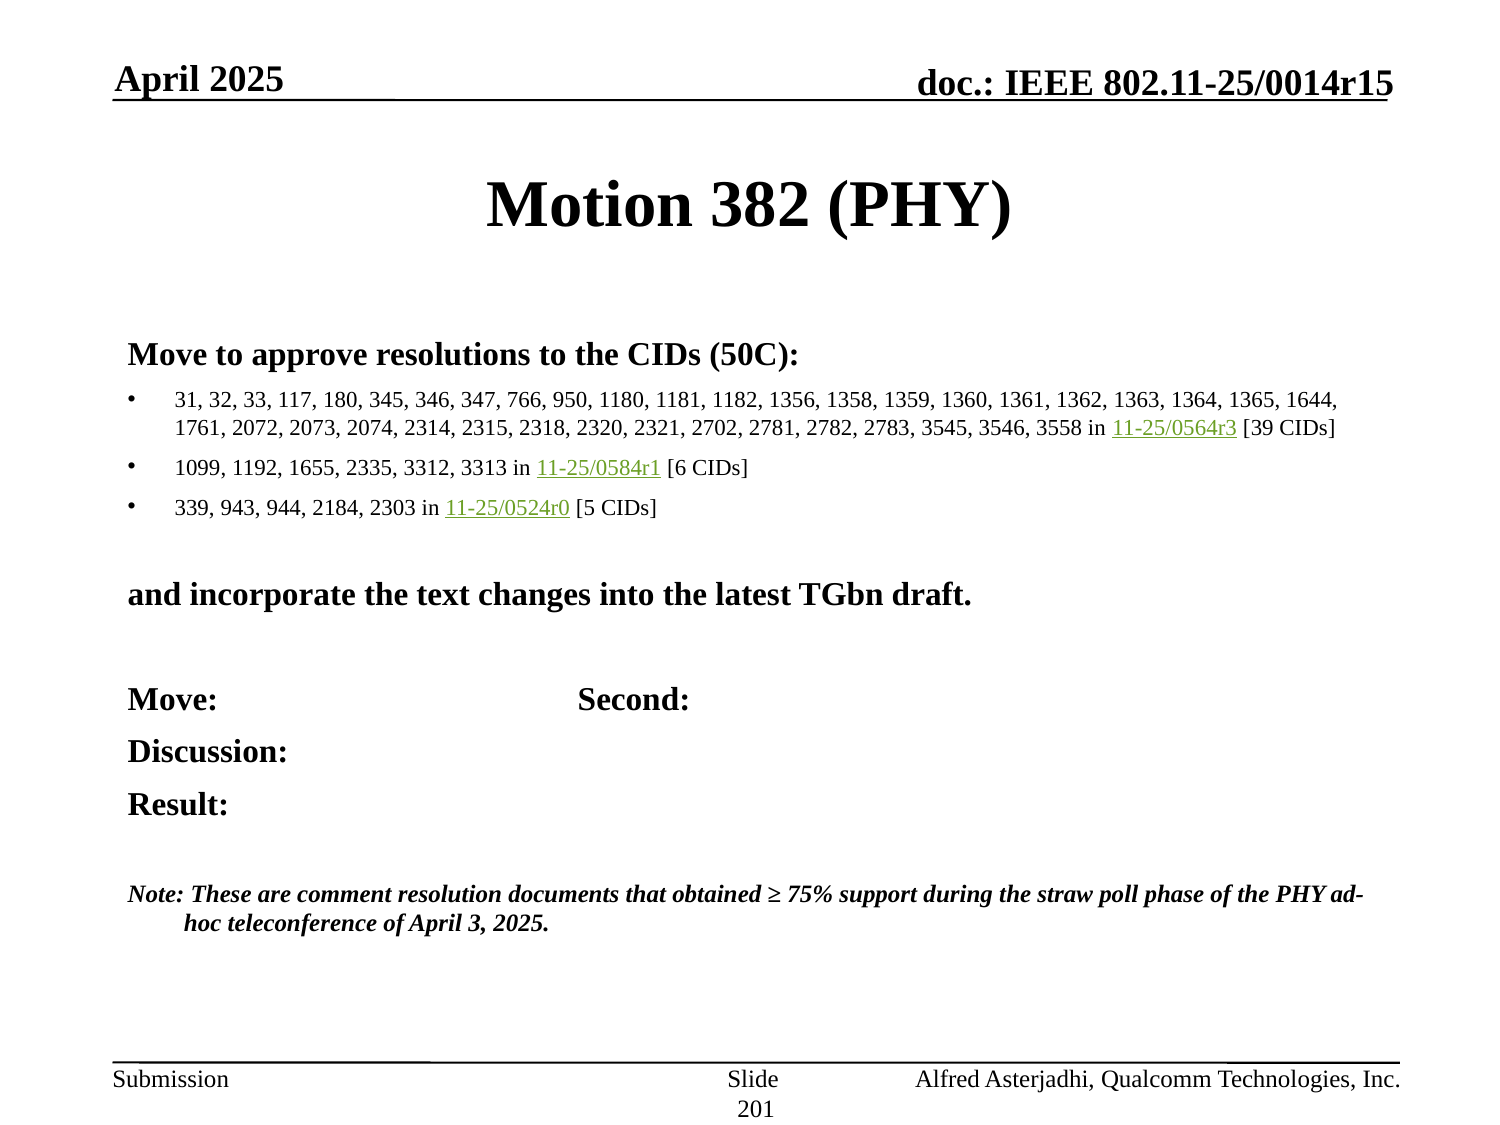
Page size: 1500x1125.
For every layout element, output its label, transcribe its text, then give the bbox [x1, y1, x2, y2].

list Move to approve resolutions to the CIDs (50C): 31, 32, 33, 117, 180, 345, 346, 347, 766, 950, 1180, 1181, 1182, 1356, 1358, 1359, 1360, 1361, 1362, 1363, 1364, 1365, 1644, 1761, 2072, 2073, 2074, 2314, 2315, 2318, 2320, 2321, 2702, 2781, 2782, 2783, 3545, 3546, 3558 in 11-25/0564r3 [39 CIDs] 1099, 1192, 1655, 2335, 3312, 3313 in 11-25/0584r1 [6 CIDs] 339, 943, 944, 2184, 2303 in 11-25/0524r0 [5 CIDs] and incorporate the text changes into the latest TGbn draft. Move: Second: Discussion: Result: Note: These are comment resolution documents that obtained ≥ 75% support during the straw poll phase of the PHY ad-hoc teleconference of April 3, 2025. [112, 324, 1388, 1063]
slide_number Slide 201 [712, 1061, 800, 1123]
footer Alfred Asterjadhi, Qualcomm Technologies, Inc. [878, 1061, 1402, 1093]
title Motion 382 (PHY) [112, 112, 1388, 288]
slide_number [114, 54, 423, 100]
